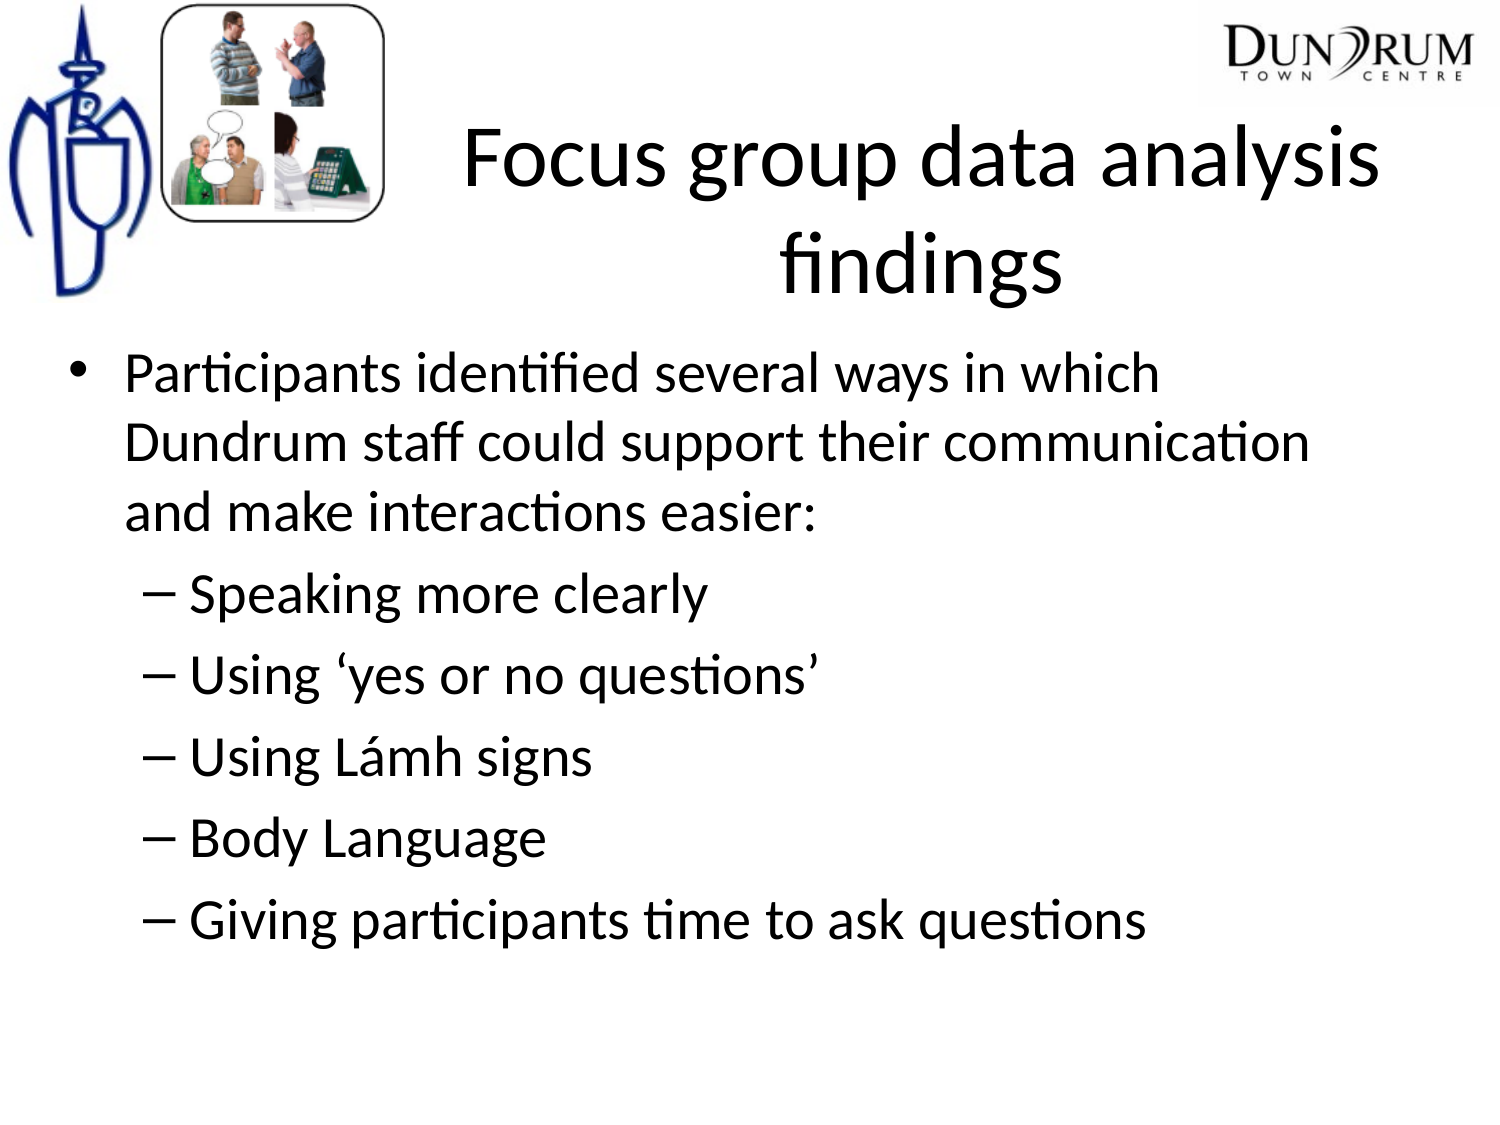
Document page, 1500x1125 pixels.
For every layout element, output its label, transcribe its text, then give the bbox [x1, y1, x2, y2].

picture [0, 0, 396, 303]
title Focus group data analysis findings [407, 90, 1437, 320]
picture [1198, 0, 1500, 107]
list Participants identified several ways in which Dundrum staff could support their communication and make interactions easier: Speaking more clearly Using ‘yes or no questions’ Using Lámh signs Body Language Giving participants time to ask questions [53, 326, 1404, 1077]
